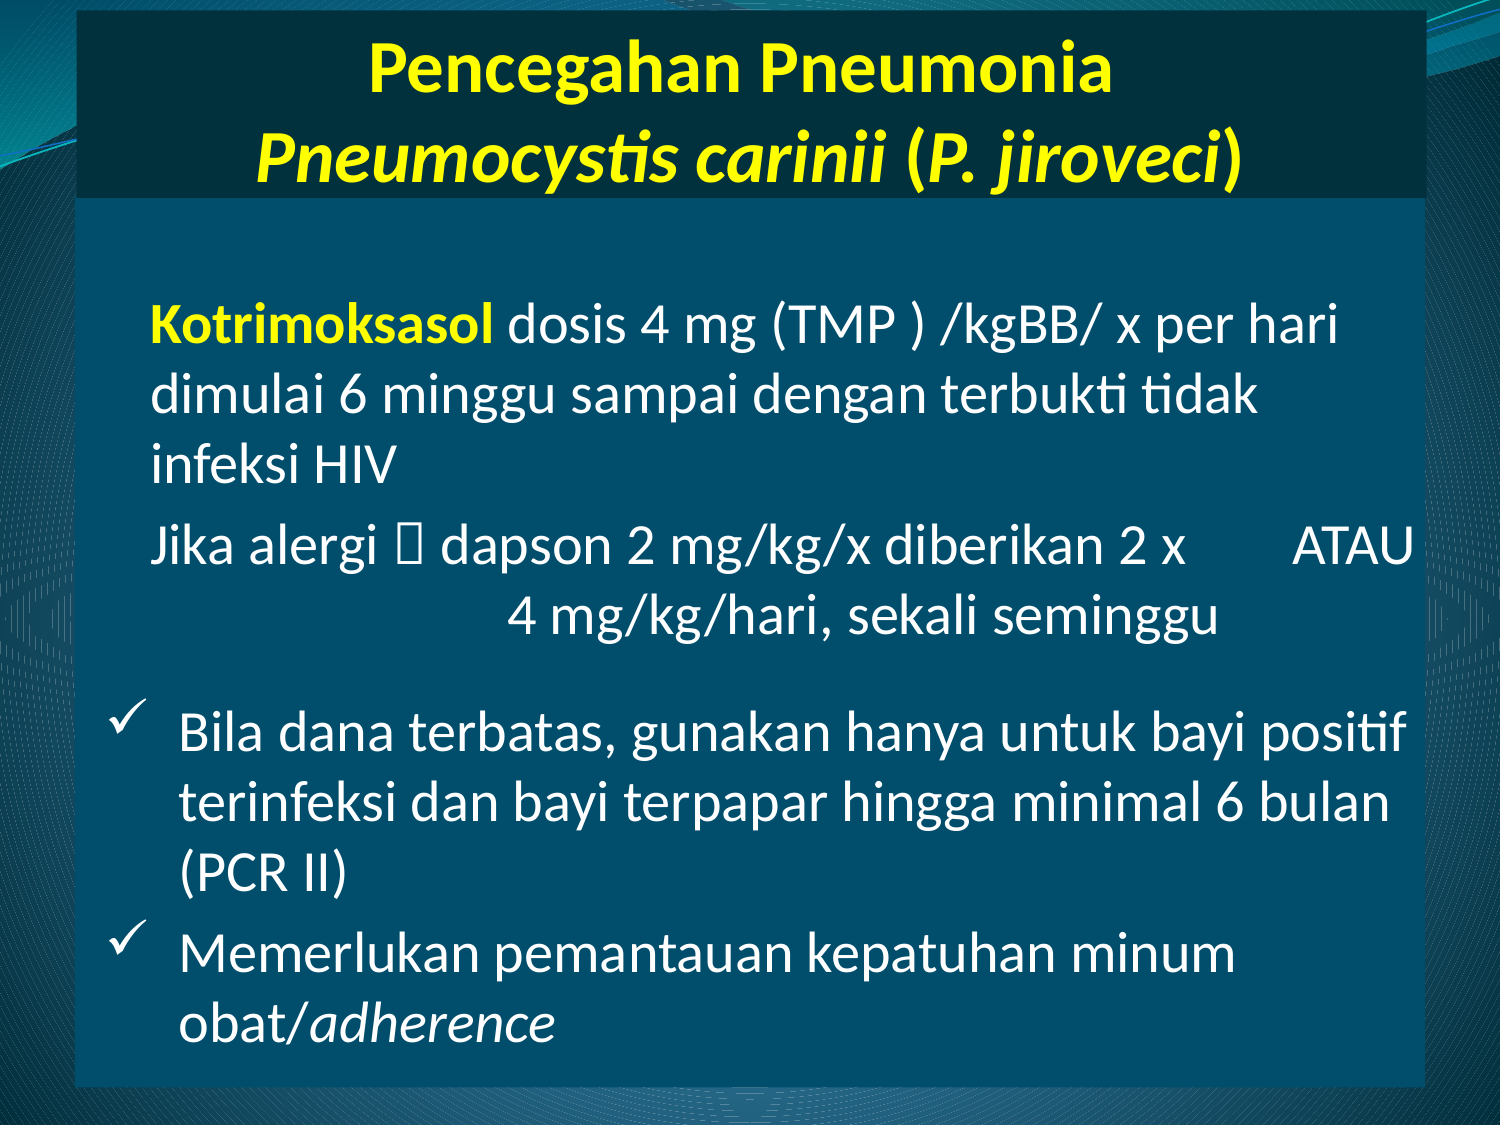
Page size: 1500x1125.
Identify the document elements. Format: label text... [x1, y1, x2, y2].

text_box Pencegahan Pneumonia Pneumocystis carinii (P. jiroveci) [76, 10, 1427, 198]
text_box Bila dana terbatas, gunakan hanya untuk bayi positif terinfeksi dan bayi terpapar hingga minimal 6 bulan (PCR II) Memerlukan pemantauan kepatuhan minum obat/adherence [74, 685, 1425, 1088]
text_box Kotrimoksasol dosis 4 mg (TMP ) /kgBB/ x per hari dimulai 6 minggu sampai dengan terbukti tidak infeksi HIV Jika alergi  dapson 2 mg/kg/x diberikan 2 x ATAU 4 mg/kg/hari, sekali seminggu [74, 196, 1425, 685]
